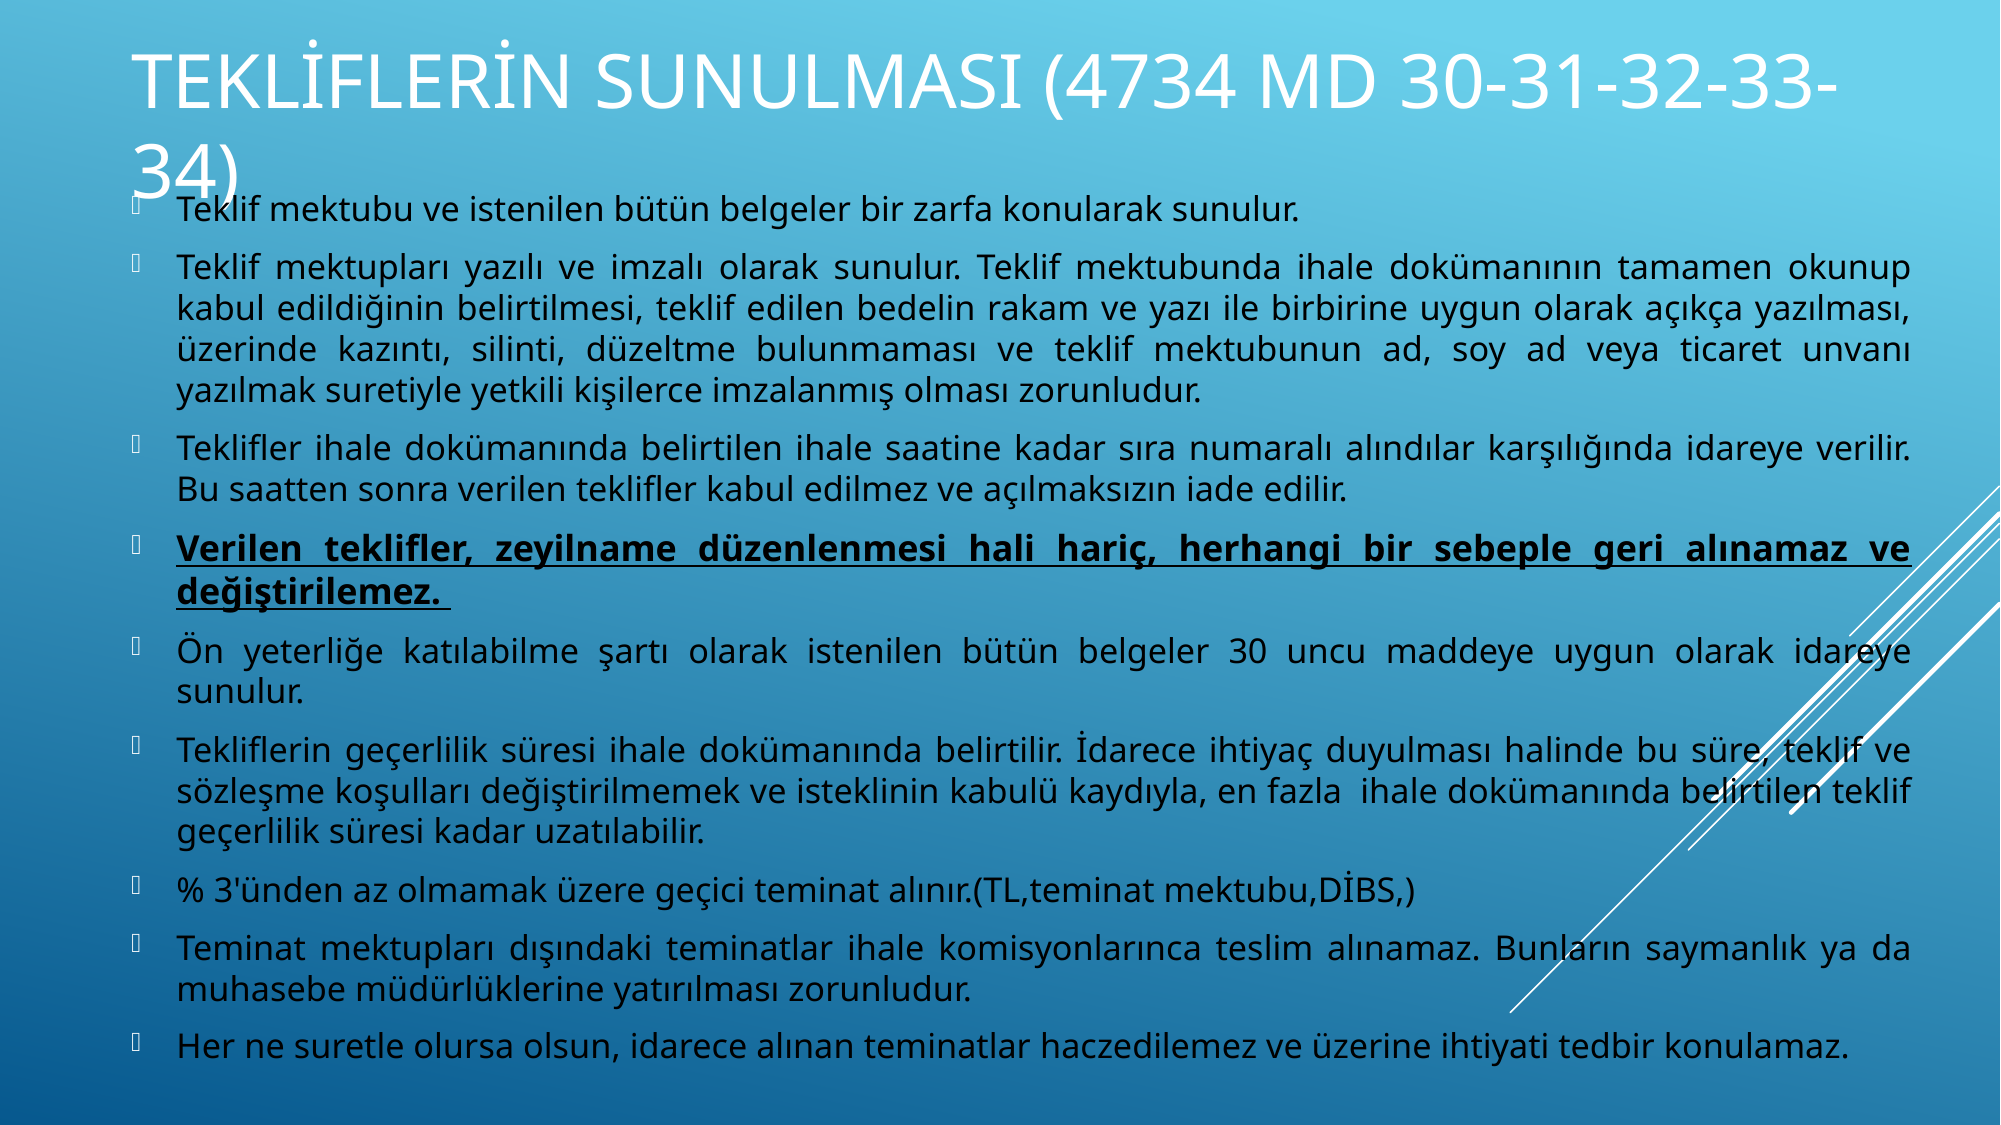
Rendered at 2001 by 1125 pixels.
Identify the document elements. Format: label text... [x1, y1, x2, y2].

list Teklif mektubu ve istenilen bütün belgeler bir zarfa konularak sunulur. Teklif mektupları yazılı ve imzalı olarak sunulur. Teklif mektubunda ihale dokümanının tamamen okunup kabul edildiğinin belirtilmesi, teklif edilen bedelin rakam ve yazı ile birbirine uygun olarak açıkça yazılması, üzerinde kazıntı, silinti, düzeltme bulunmaması ve teklif mektubunun ad, soy ad veya ticaret unvanı yazılmak suretiyle yetkili kişilerce imzalanmış olması zorunludur. Teklifler ihale dokümanında belirtilen ihale saatine kadar sıra numaralı alındılar karşılığında idareye verilir. Bu saatten sonra verilen teklifler kabul edilmez ve açılmaksızın iade edilir. Verilen teklifler, zeyilname düzenlenmesi hali hariç, herhangi bir sebeple geri alınamaz ve değiştirilemez. Ön yeterliğe katılabilme şartı olarak istenilen bütün belgeler 30 uncu maddeye uygun olarak idareye sunulur. Tekliflerin geçerlilik süresi ihale dokümanında belirtilir. İdarece ihtiyaç duyulması halinde bu süre, teklif ve sözleşme koşulları değiştirilmemek ve isteklinin kabulü kaydıyla, en fazla ihale dokümanında belirtilen teklif geçerlilik süresi kadar uzatılabilir. % 3'ünden az olmamak üzere geçici teminat alınır.(TL,teminat mektubu,DİBS,) Teminat mektupları dışındaki teminatlar ihale komisyonlarınca teslim alınamaz. Bunların saymanlık ya da muhasebe müdürlüklerine yatırılması zorunludur. Her ne suretle olursa olsun, idarece alınan teminatlar haczedilemez ve üzerine ihtiyati tedbir konulamaz. [116, 173, 1927, 1081]
title Tekliflerin sunulması (4734 md 30-31-32-33-34) [116, 0, 1927, 173]
